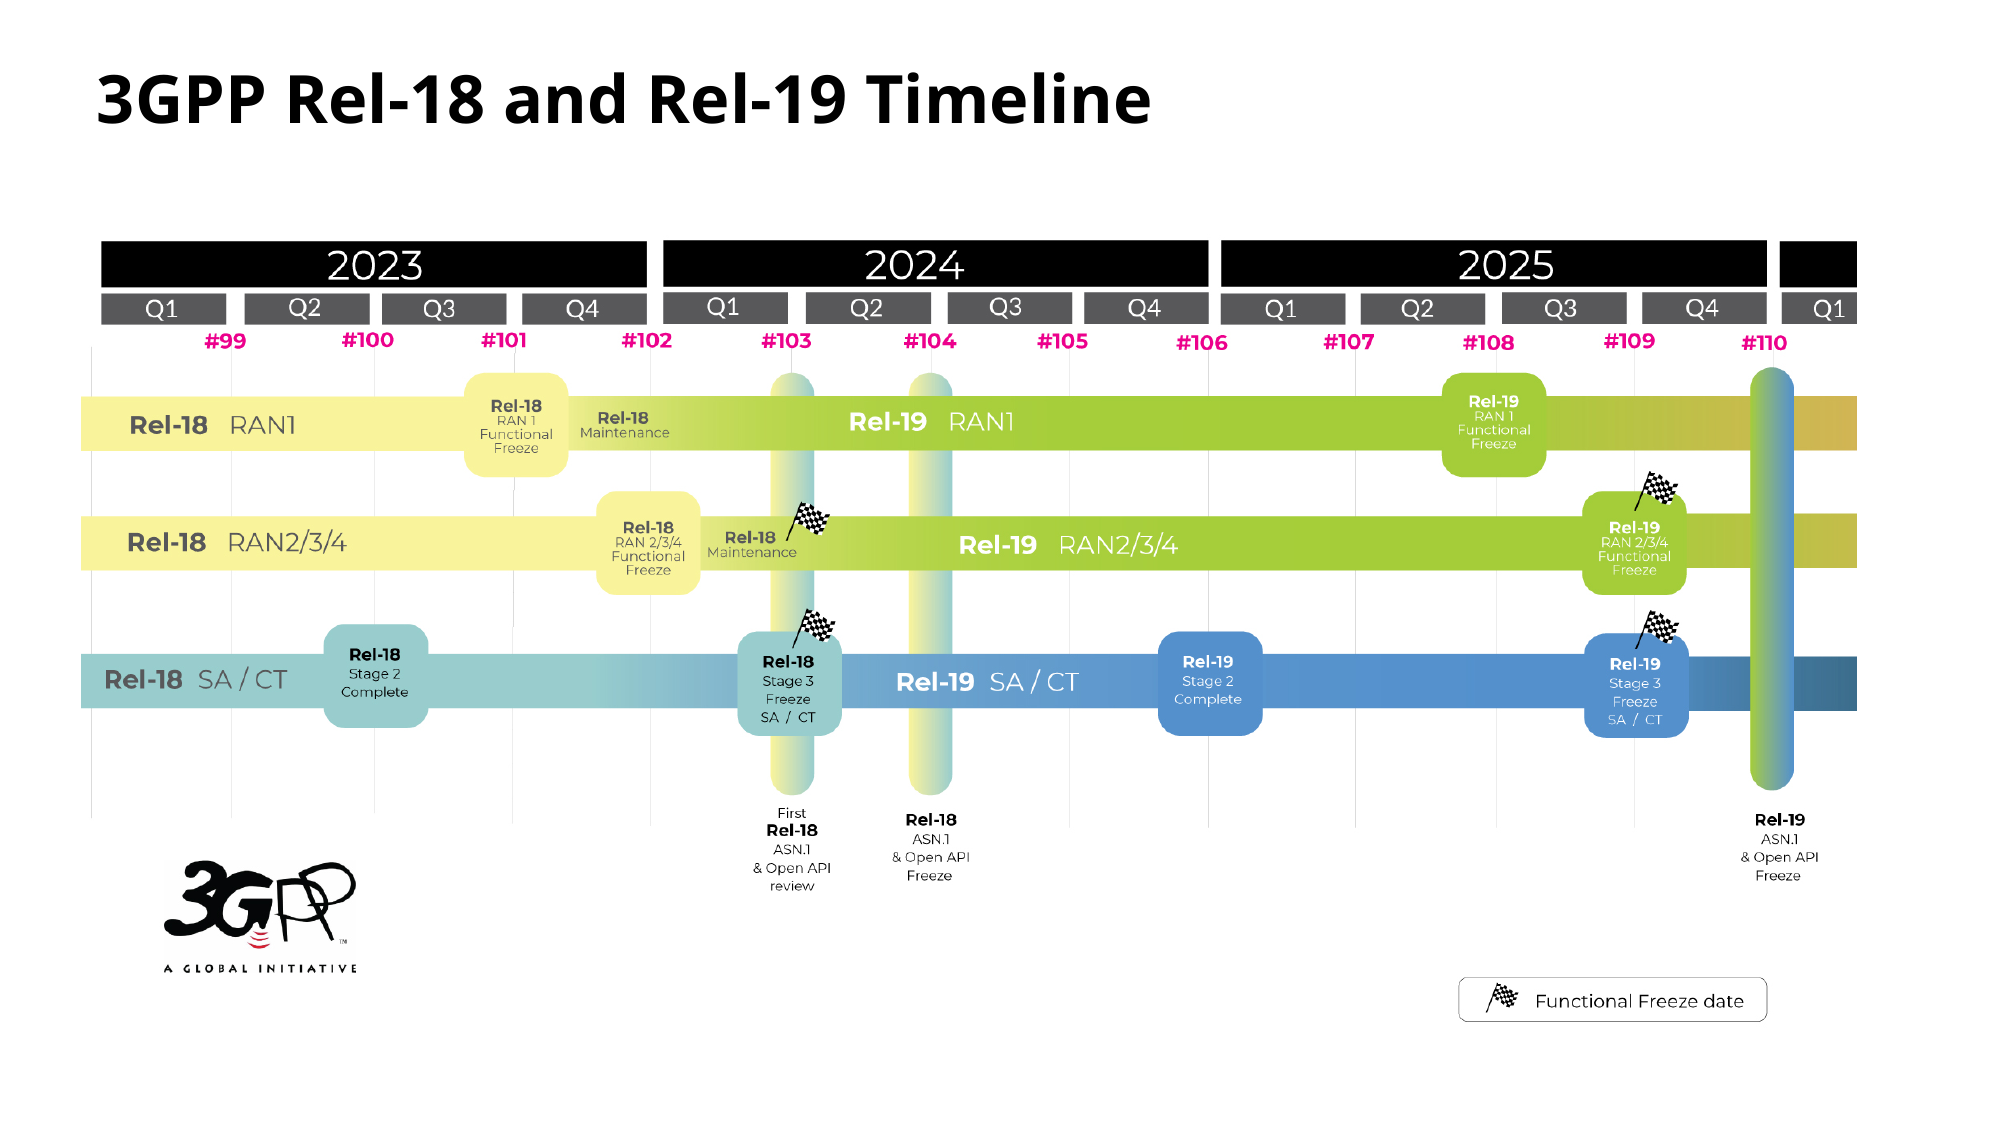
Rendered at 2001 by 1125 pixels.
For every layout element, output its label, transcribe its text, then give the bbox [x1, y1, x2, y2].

title 3GPP Rel-18 and Rel-19 Timeline [96, 65, 1904, 223]
picture [81, 221, 1857, 1052]
